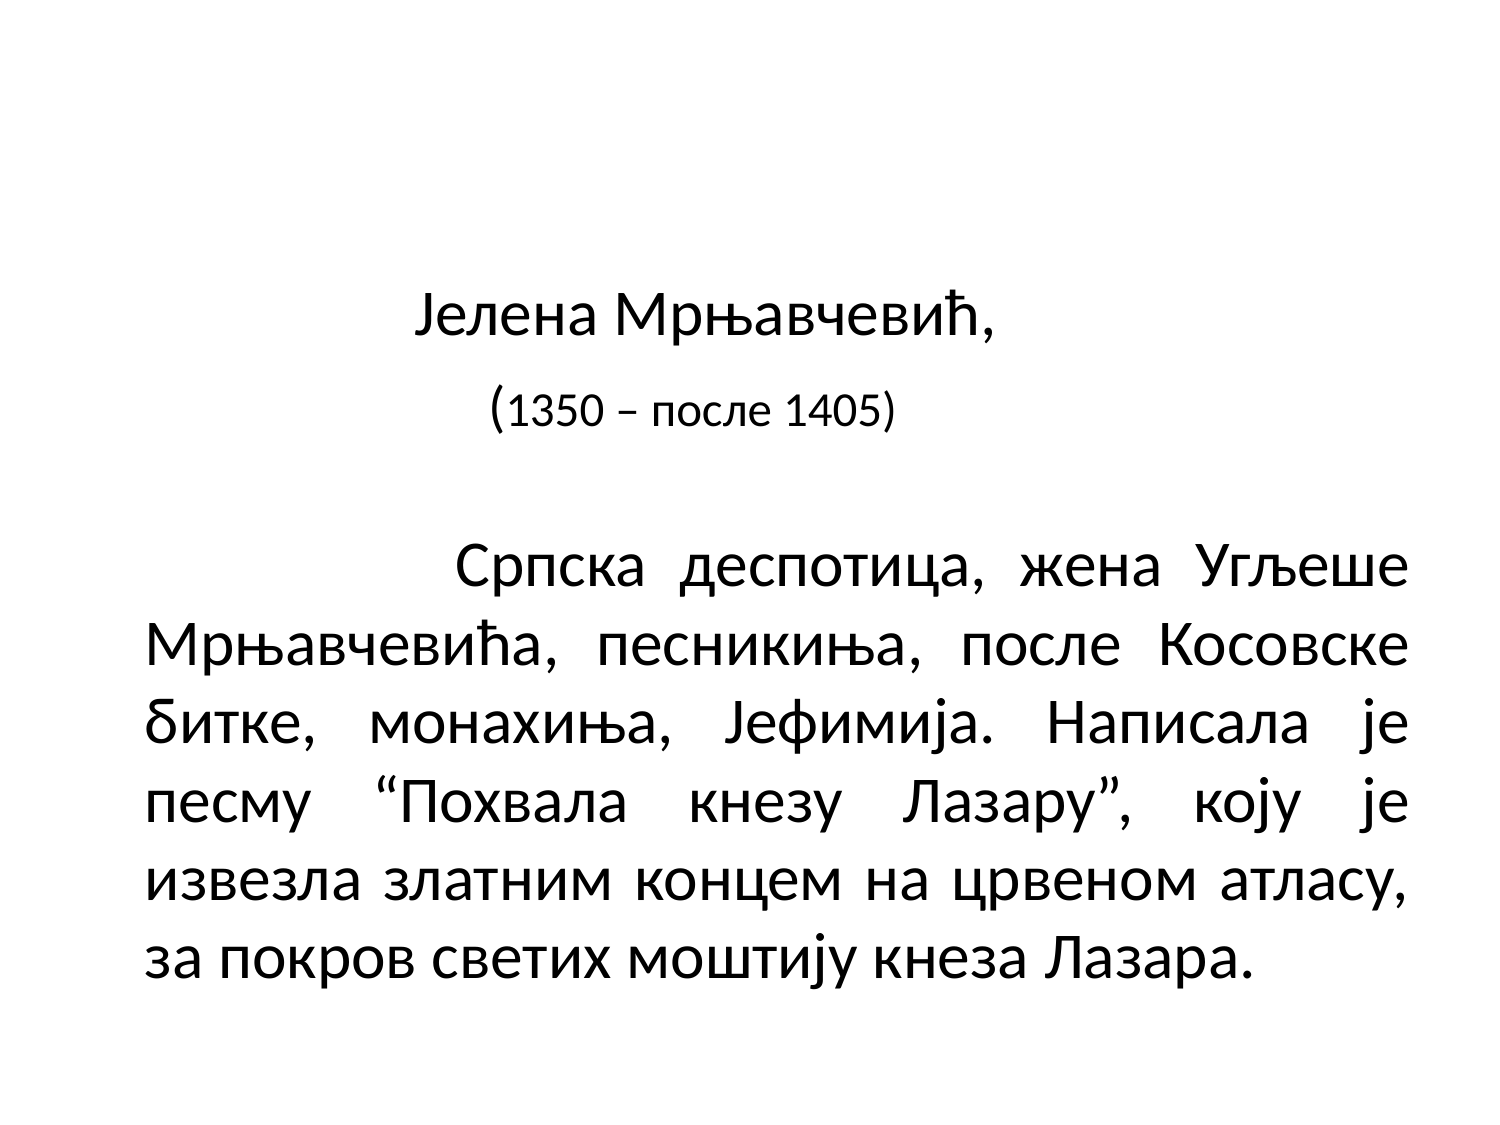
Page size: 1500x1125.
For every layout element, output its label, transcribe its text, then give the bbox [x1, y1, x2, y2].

list Јелена Мрњавчевић, (1350 – после 1405) Српска деспотица, жена Угљеше Мрњавчевића, песникиња, после Косовске битке, монахиња, Јефимија. Написала је песму “Похвала кнезу Лазару”, коју је извезла златним концем на црвеном атласу, за покров светих моштију кнеза Лазара. [75, 262, 1425, 1005]
